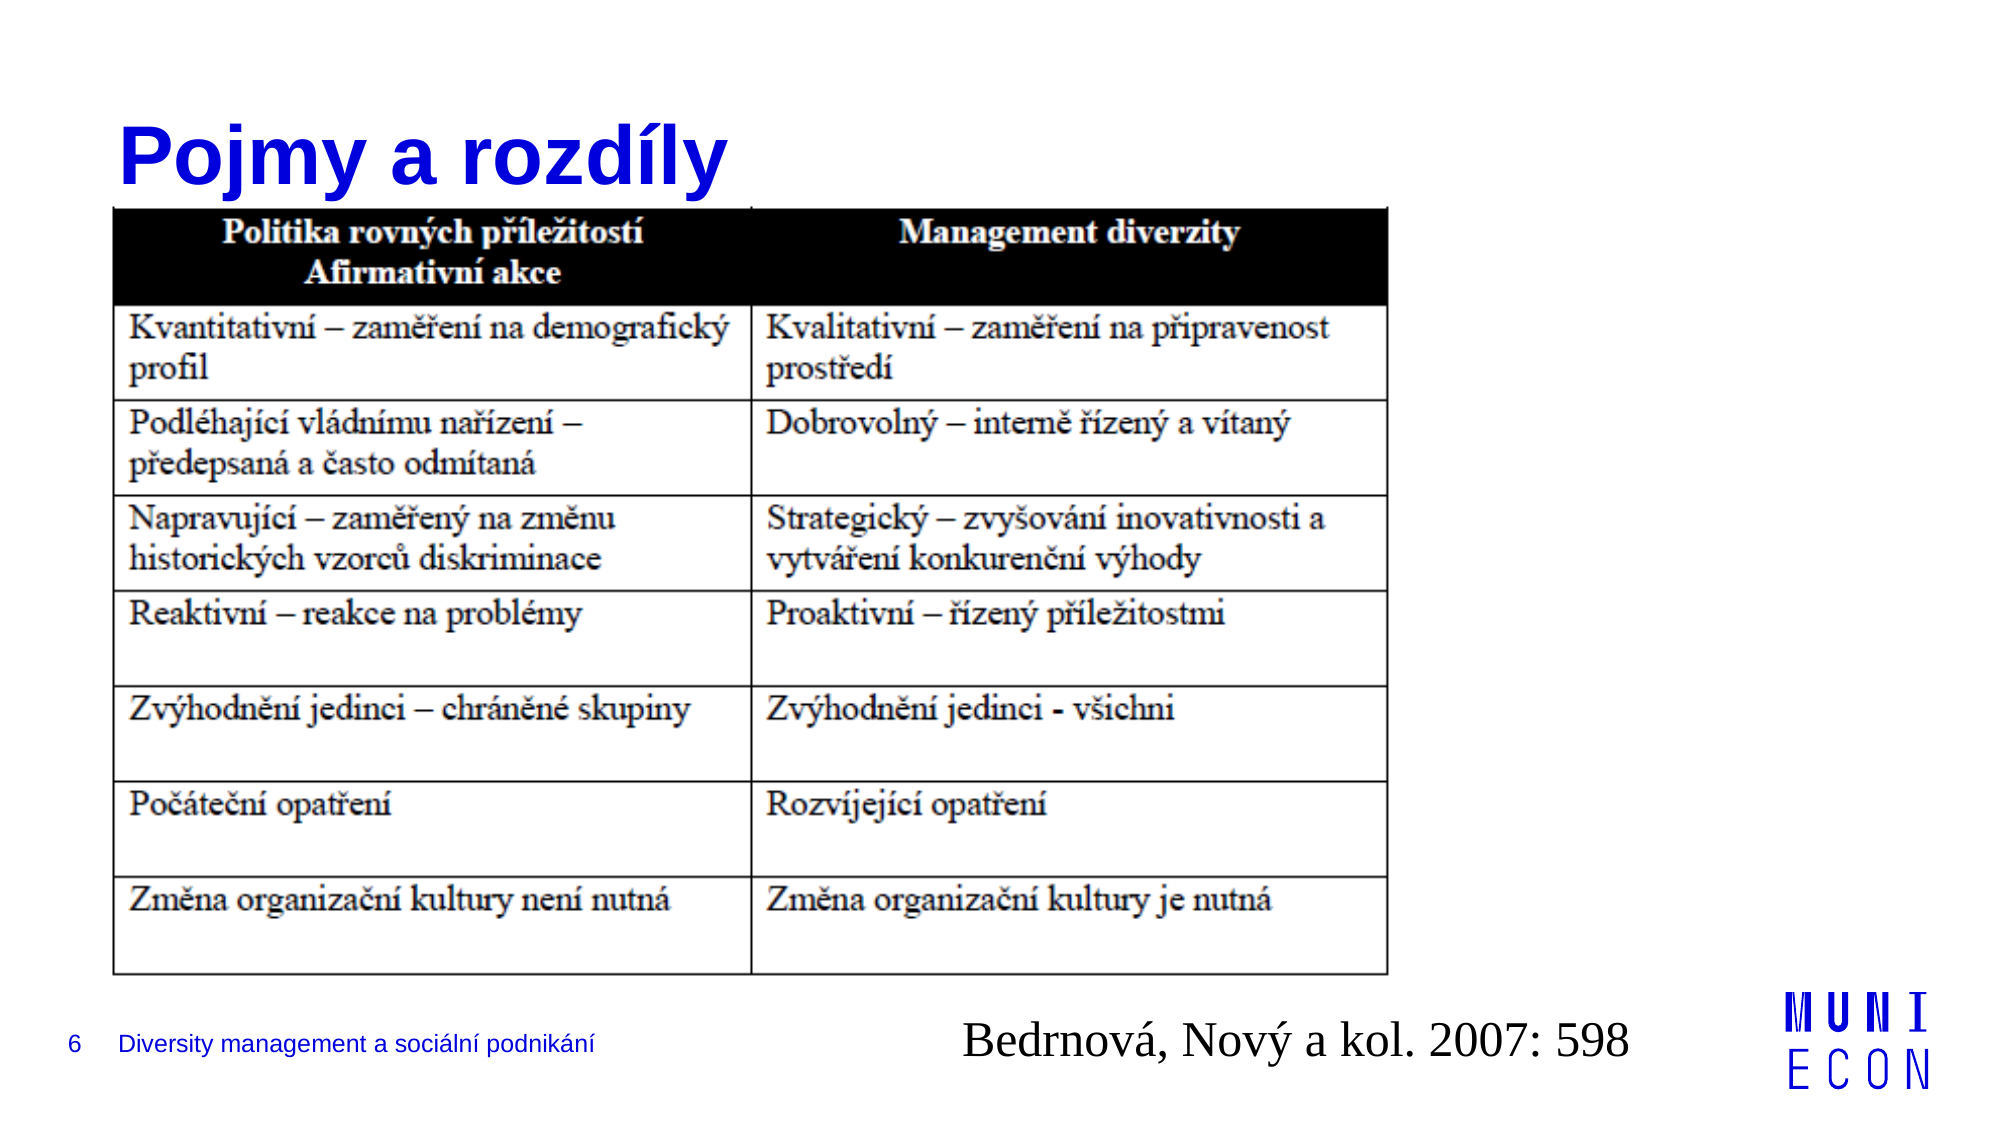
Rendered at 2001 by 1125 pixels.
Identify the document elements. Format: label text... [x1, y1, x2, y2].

picture [108, 205, 1401, 990]
footer Diversity management a sociální podnikání [118, 1021, 947, 1063]
slide_number 6 [67, 1021, 110, 1063]
title Pojmy a rozdíly [118, 118, 1883, 193]
text_box Bedrnová, Nový a kol. 2007: 598 [947, 998, 1716, 1074]
